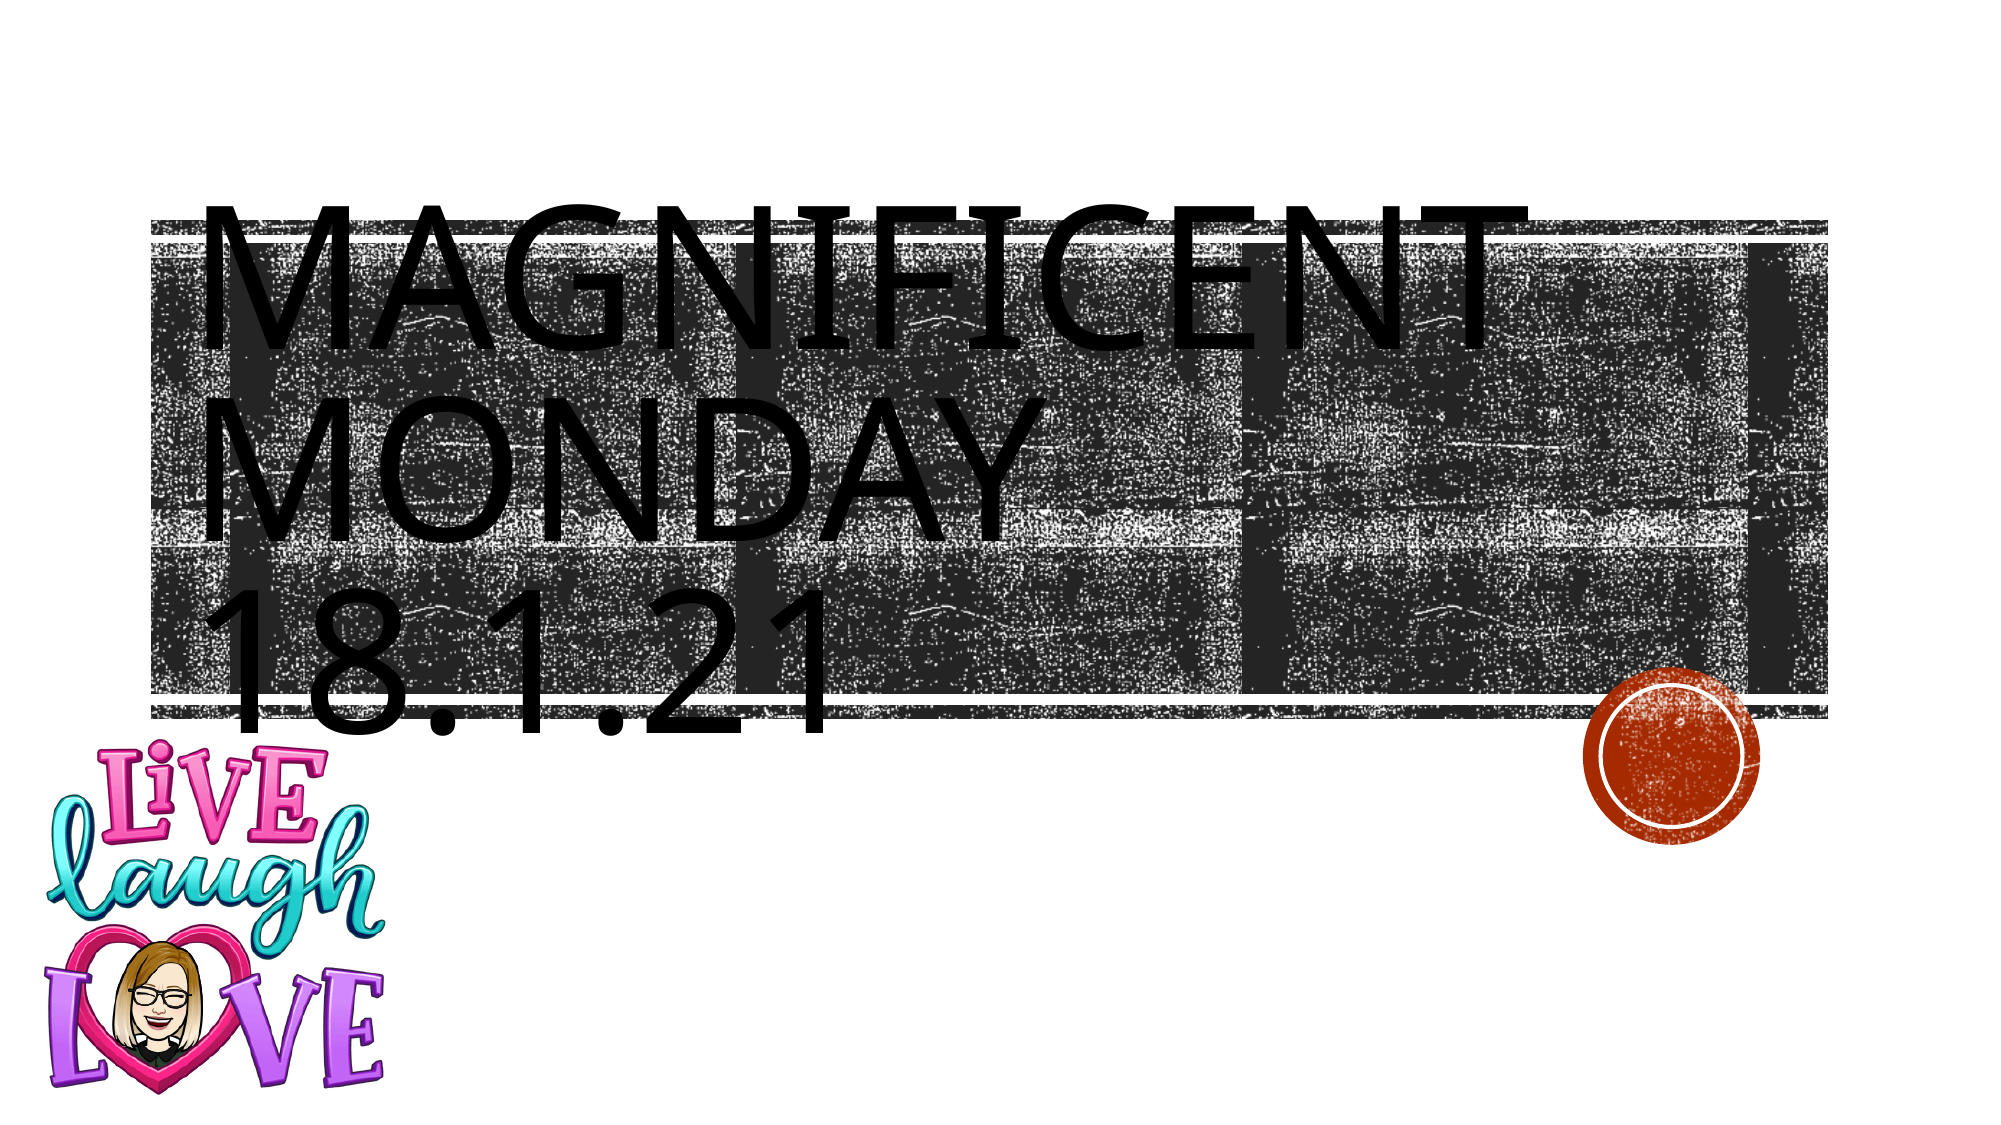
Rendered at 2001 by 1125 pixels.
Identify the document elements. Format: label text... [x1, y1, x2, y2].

picture [33, 735, 396, 1098]
title Magnificent Monday 18.1.21 [172, 234, 1808, 733]
